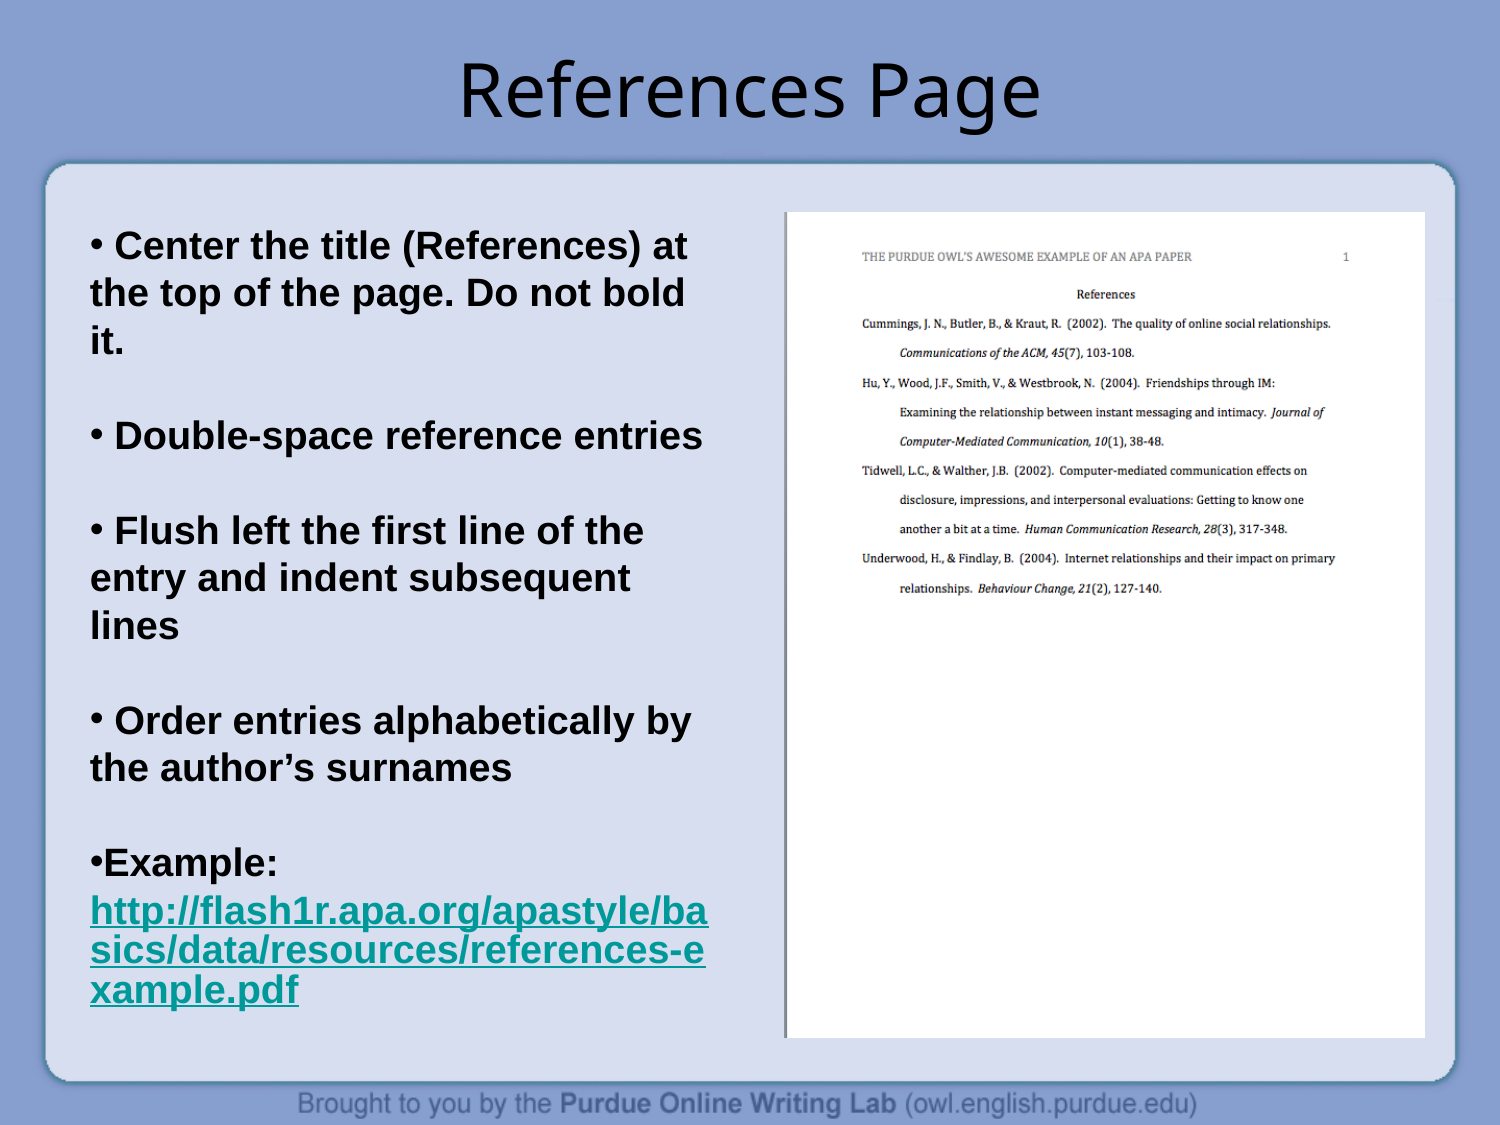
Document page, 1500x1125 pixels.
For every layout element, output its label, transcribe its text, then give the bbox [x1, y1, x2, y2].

title References Page [112, 12, 1388, 163]
text_box Center the title (References) at the top of the page. Do not bold it. Double-space reference entries Flush left the first line of the entry and indent subsequent lines Order entries alphabetically by the author’s surnames Example: http://flash1r.apa.org/apastyle/basics/data/resources/references-example.pdf [74, 212, 738, 940]
picture [0, 0, 1500, 1125]
